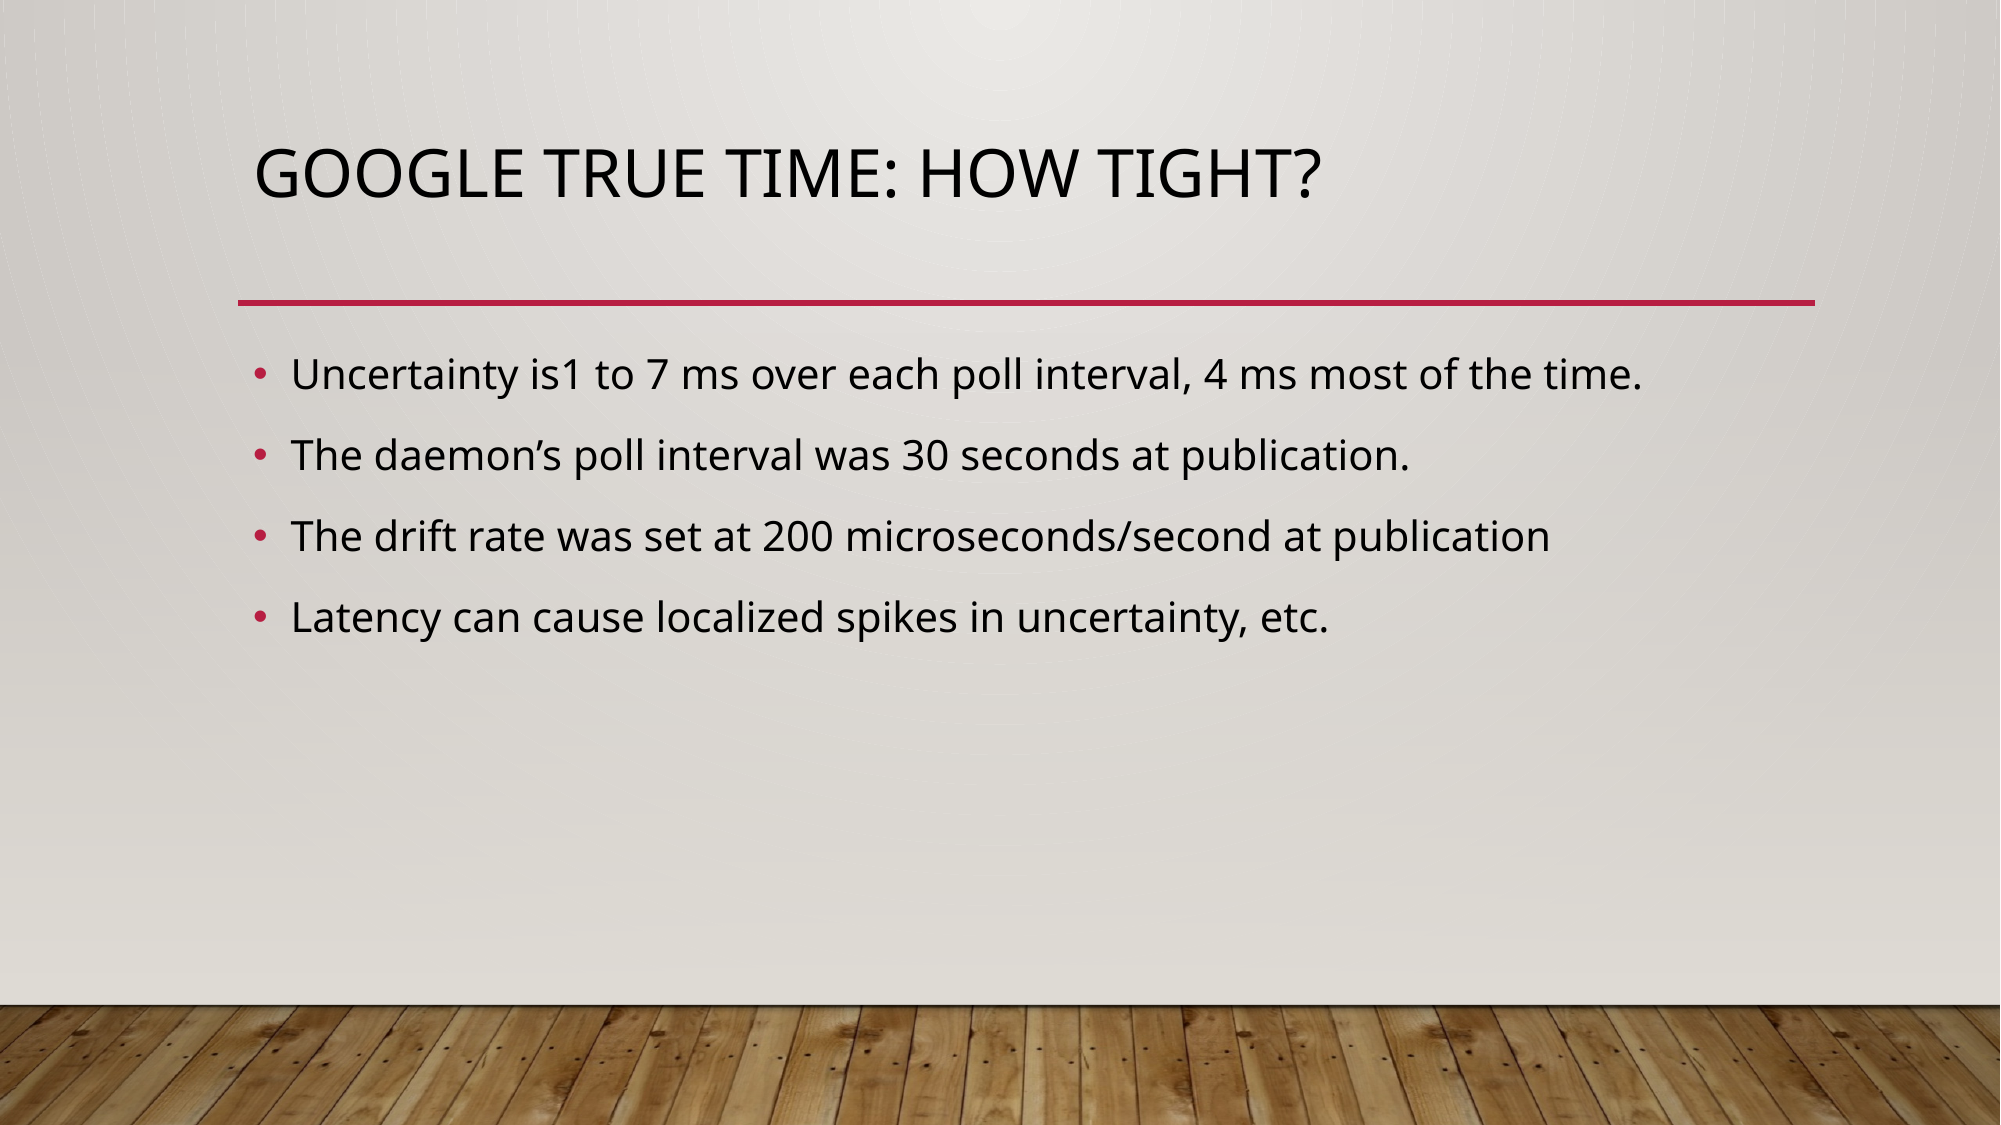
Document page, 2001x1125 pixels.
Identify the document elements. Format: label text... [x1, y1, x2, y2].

picture [0, 1005, 2000, 1125]
list Uncertainty is1 to 7 ms over each poll interval, 4 ms most of the time. The daemon’s poll interval was 30 seconds at publication. The drift rate was set at 200 microseconds/second at publication Latency can cause localized spikes in uncertainty, etc. [238, 330, 1814, 897]
title Google true time: How tight? [238, 131, 1814, 305]
